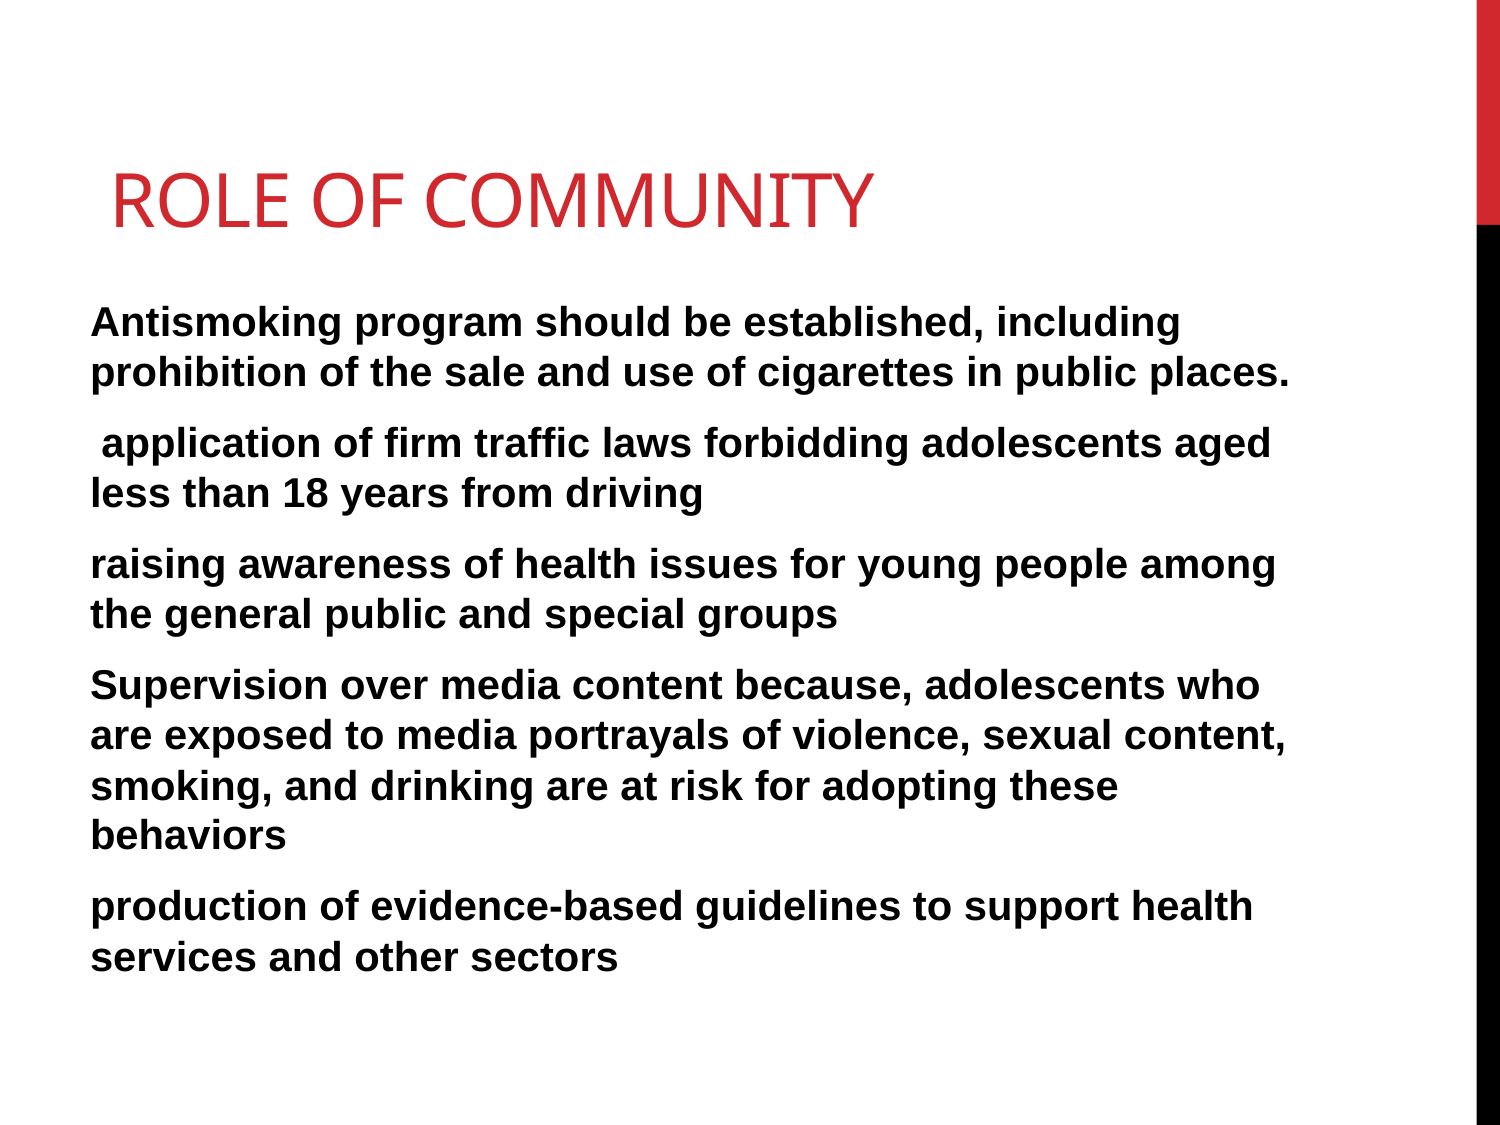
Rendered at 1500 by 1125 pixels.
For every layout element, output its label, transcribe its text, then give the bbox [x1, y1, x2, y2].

list Antismoking program should be established, including prohibition of the sale and use of cigarettes in public places. application of firm traffic laws forbidding adolescents aged less than 18 years from driving raising awareness of health issues for young people among the general public and special groups Supervision over media content because, adolescents who are exposed to media portrayals of violence, sexual content, smoking, and drinking are at risk for adopting these behaviors production of evidence-based guidelines to support health services and other sectors [75, 287, 1325, 1005]
title Role of community [75, 25, 1025, 250]
